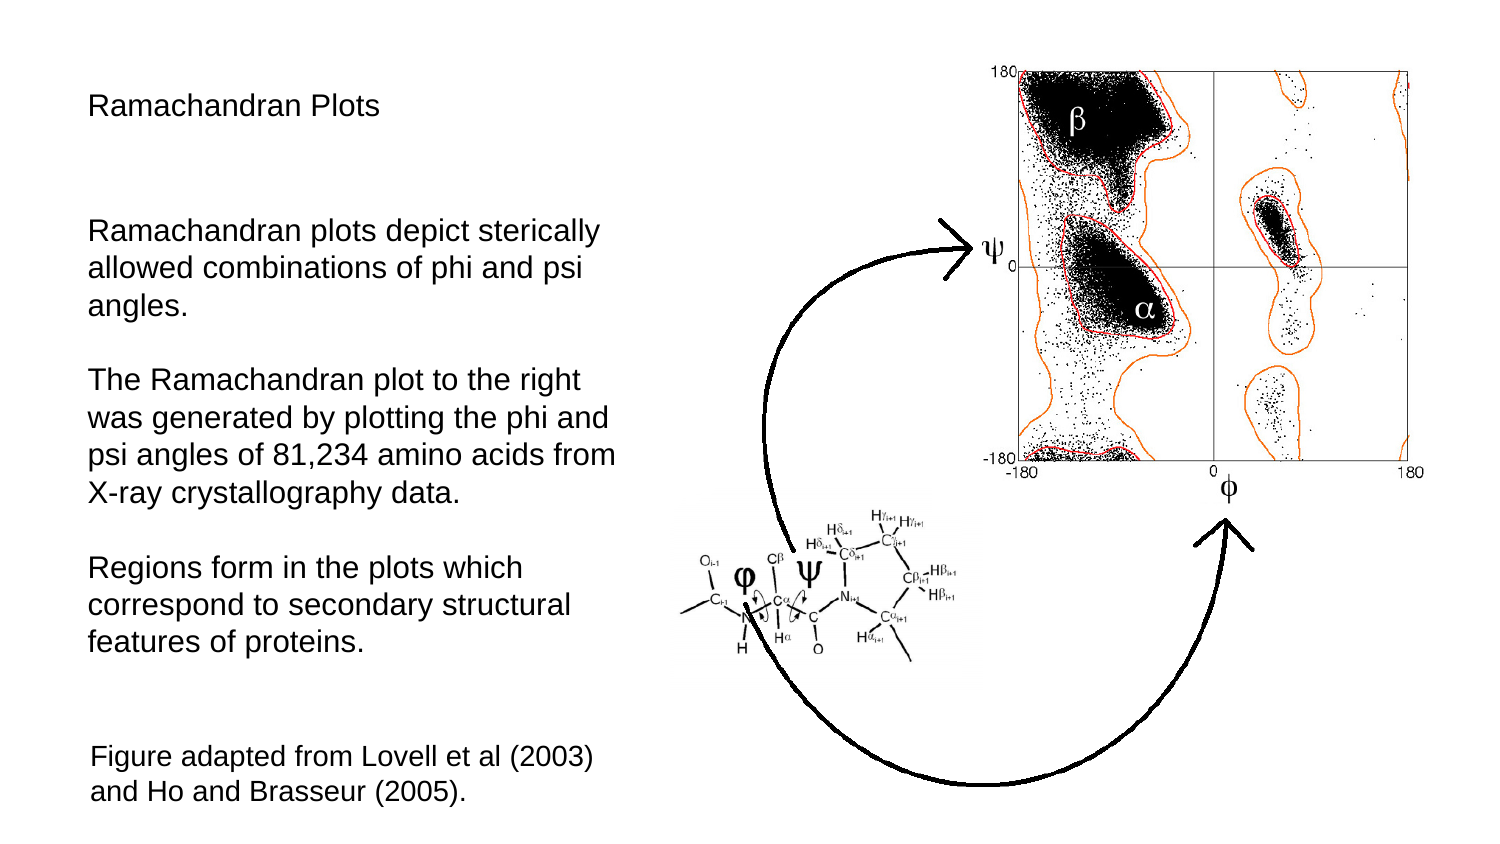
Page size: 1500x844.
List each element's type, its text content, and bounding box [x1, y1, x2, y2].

picture [669, 55, 1441, 800]
title Ramachandran Plots [75, 33, 1425, 175]
text_box Figure adapted from Lovell et al (2003) and Ho and Brasseur (2005). [75, 739, 621, 806]
list Ramachandran plots depict sterically allowed combinations of phi and psi angles. The Ramachandran plot to the right was generated by plotting the phi and psi angles of 81,234 amino acids from X-ray crystallography data. Regions form in the plots which correspond to secondary structural features of proteins. [75, 197, 652, 687]
